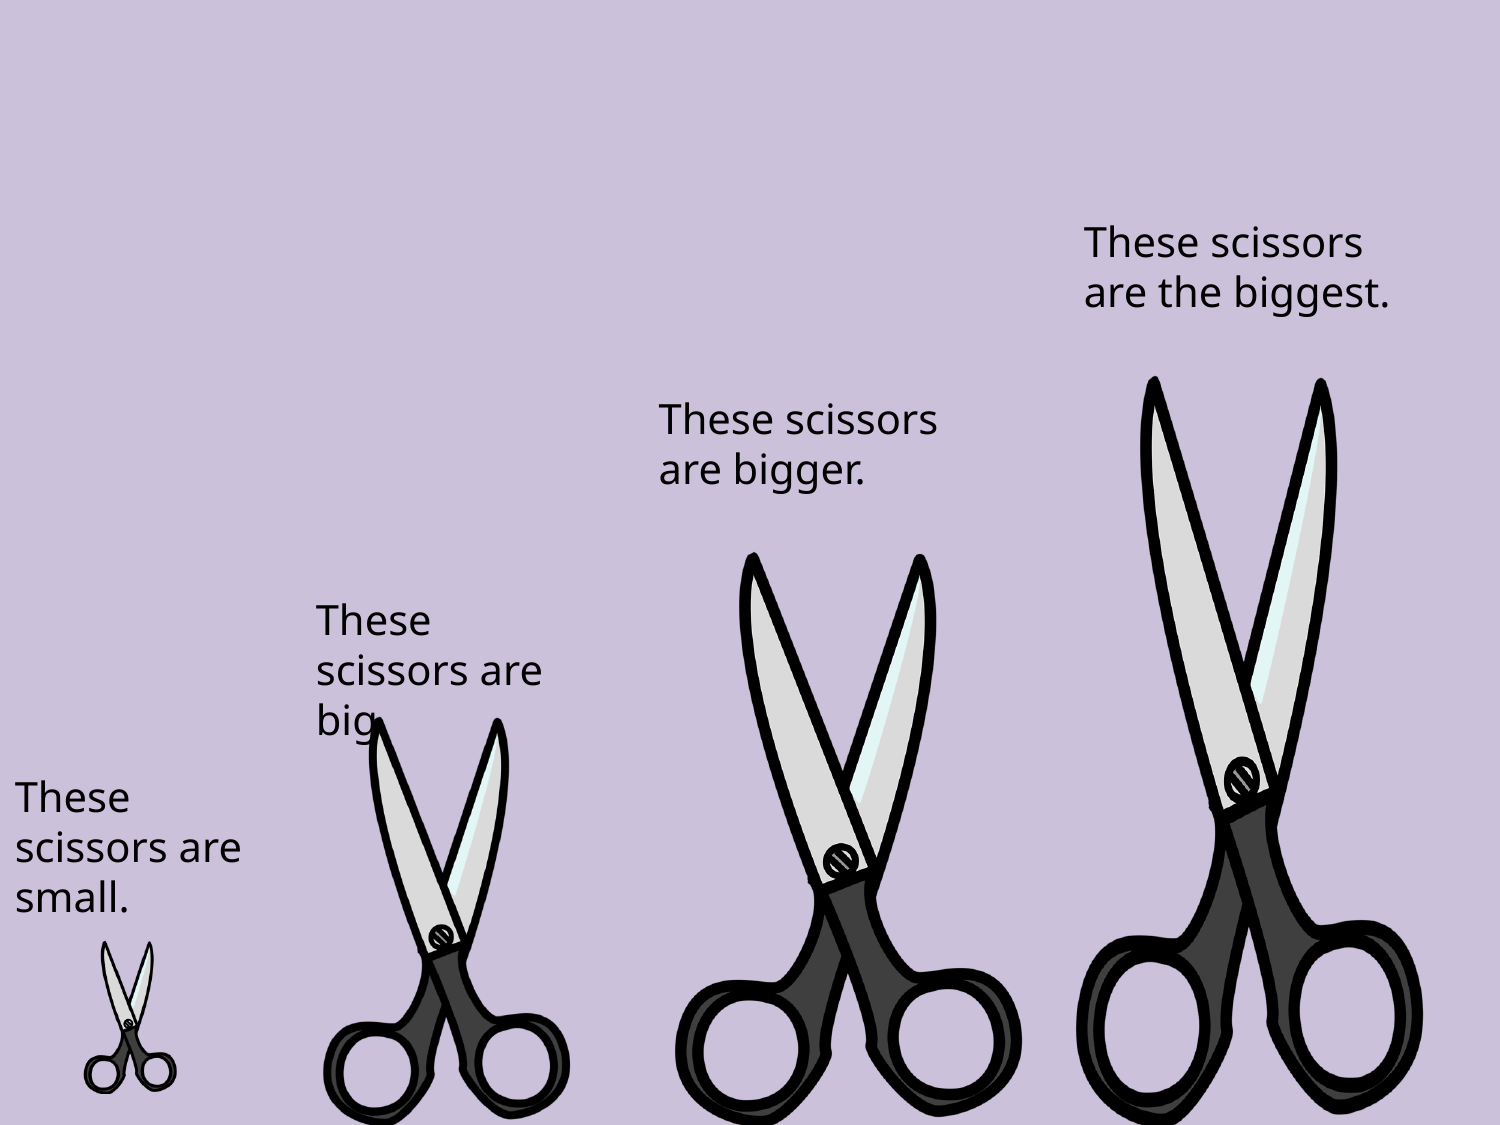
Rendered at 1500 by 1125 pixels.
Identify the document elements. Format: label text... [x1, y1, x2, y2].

picture [241, 373, 1500, 1125]
text_box These scissors are big. [301, 586, 555, 714]
text_box These scissors are the biggest. [1068, 208, 1424, 323]
text_box These scissors are small. [0, 763, 236, 929]
picture [52, 940, 207, 1095]
text_box These scissors are bigger. [643, 385, 957, 501]
